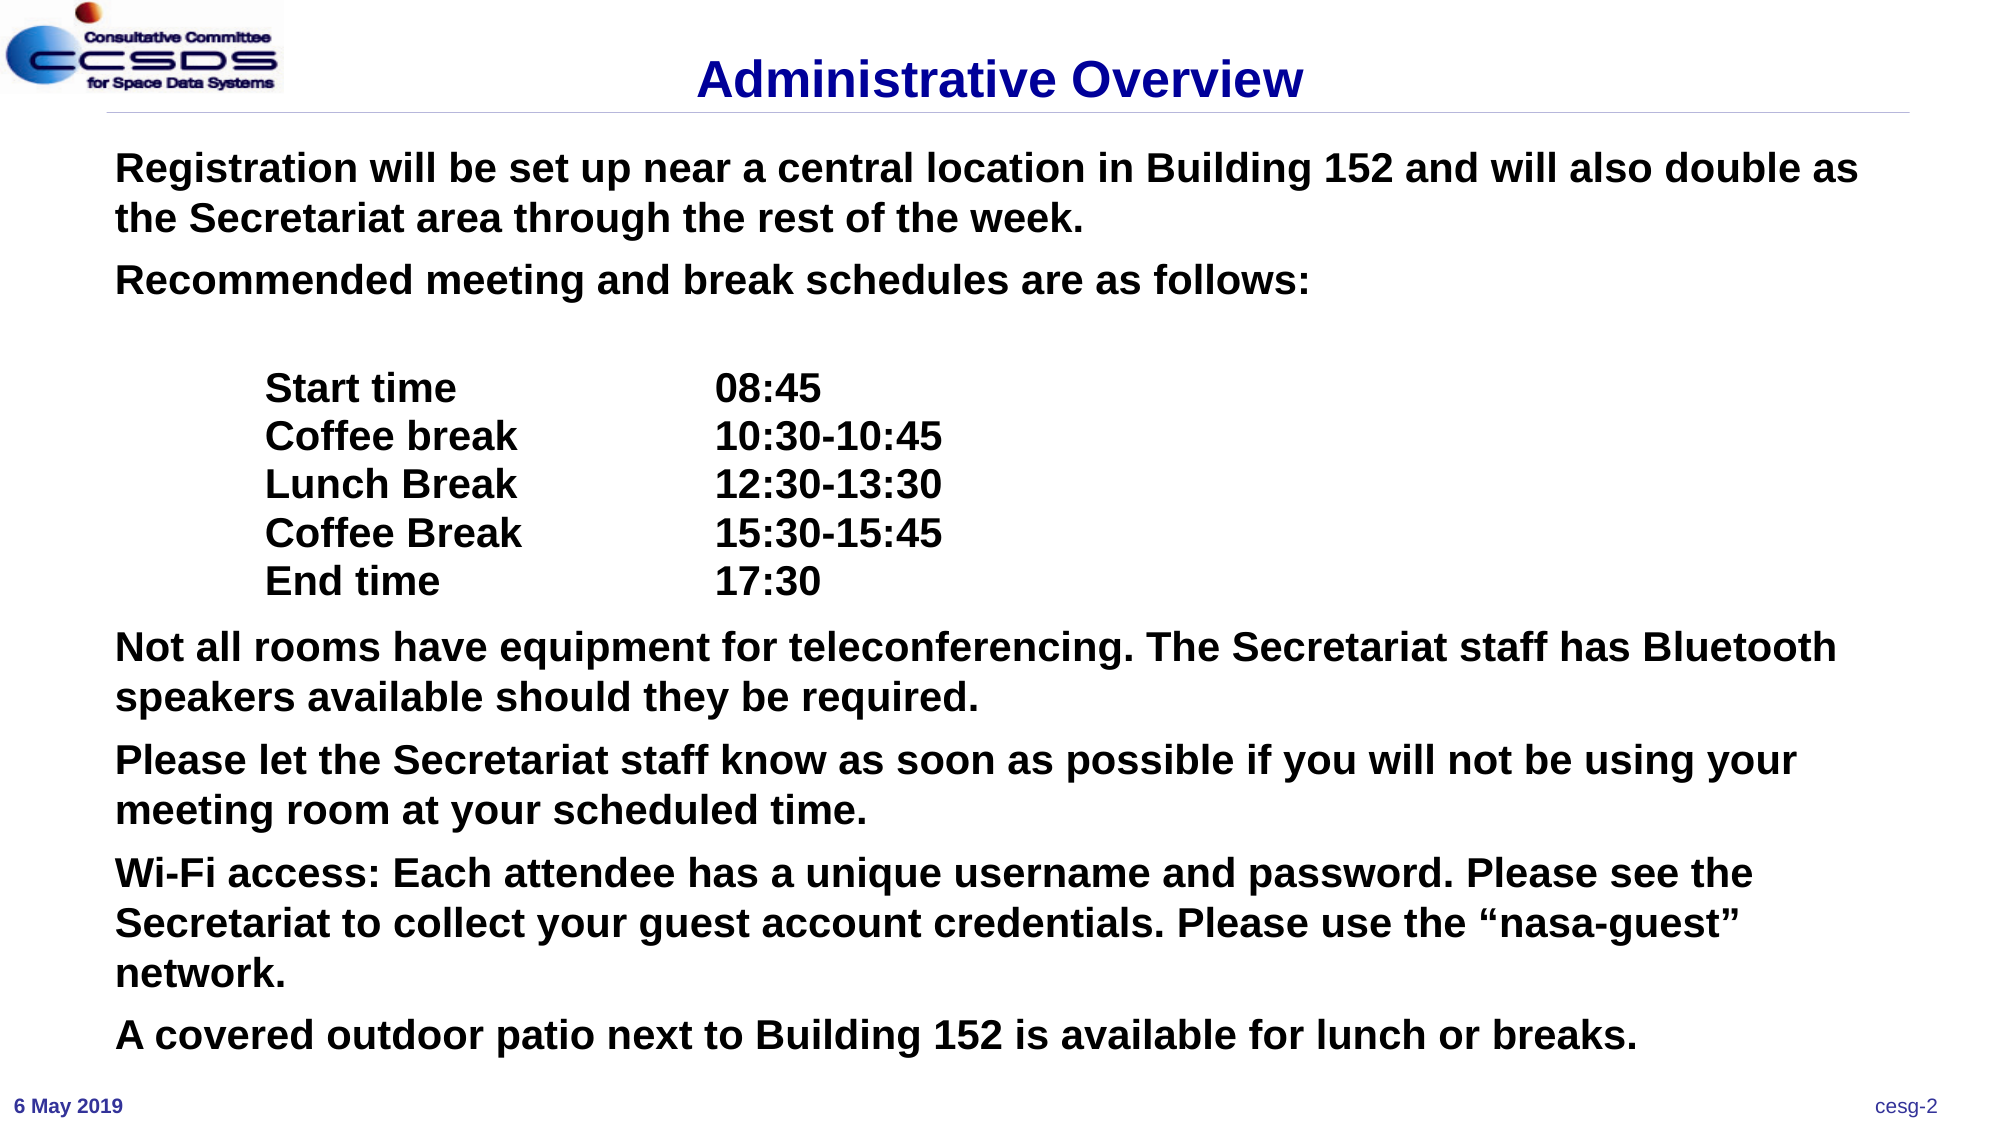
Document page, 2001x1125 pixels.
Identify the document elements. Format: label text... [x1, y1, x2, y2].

list Registration will be set up near a central location in Building 152 and will also double as the Secretariat area through the rest of the week. Recommended meeting and break schedules are as follows: Start time 08:45 Coffee break 10:30-10:45 Lunch Break 12:30-13:30 Coffee Break 15:30-15:45 End time 17:30 Not all rooms have equipment for teleconferencing. The Secretariat staff has Bluetooth speakers available should they be required. Please let the Secretariat staff know as soon as possible if you will not be using your meeting room at your scheduled time. Wi-Fi access: Each attendee has a unique username and password. Please see the Secretariat to collect your guest account credentials. Please use the “nasa-guest” network. A covered outdoor patio next to Building 152 is available for lunch or breaks. [99, 133, 1900, 1005]
title Administrative Overview [99, 45, 1900, 133]
picture [0, 0, 284, 94]
